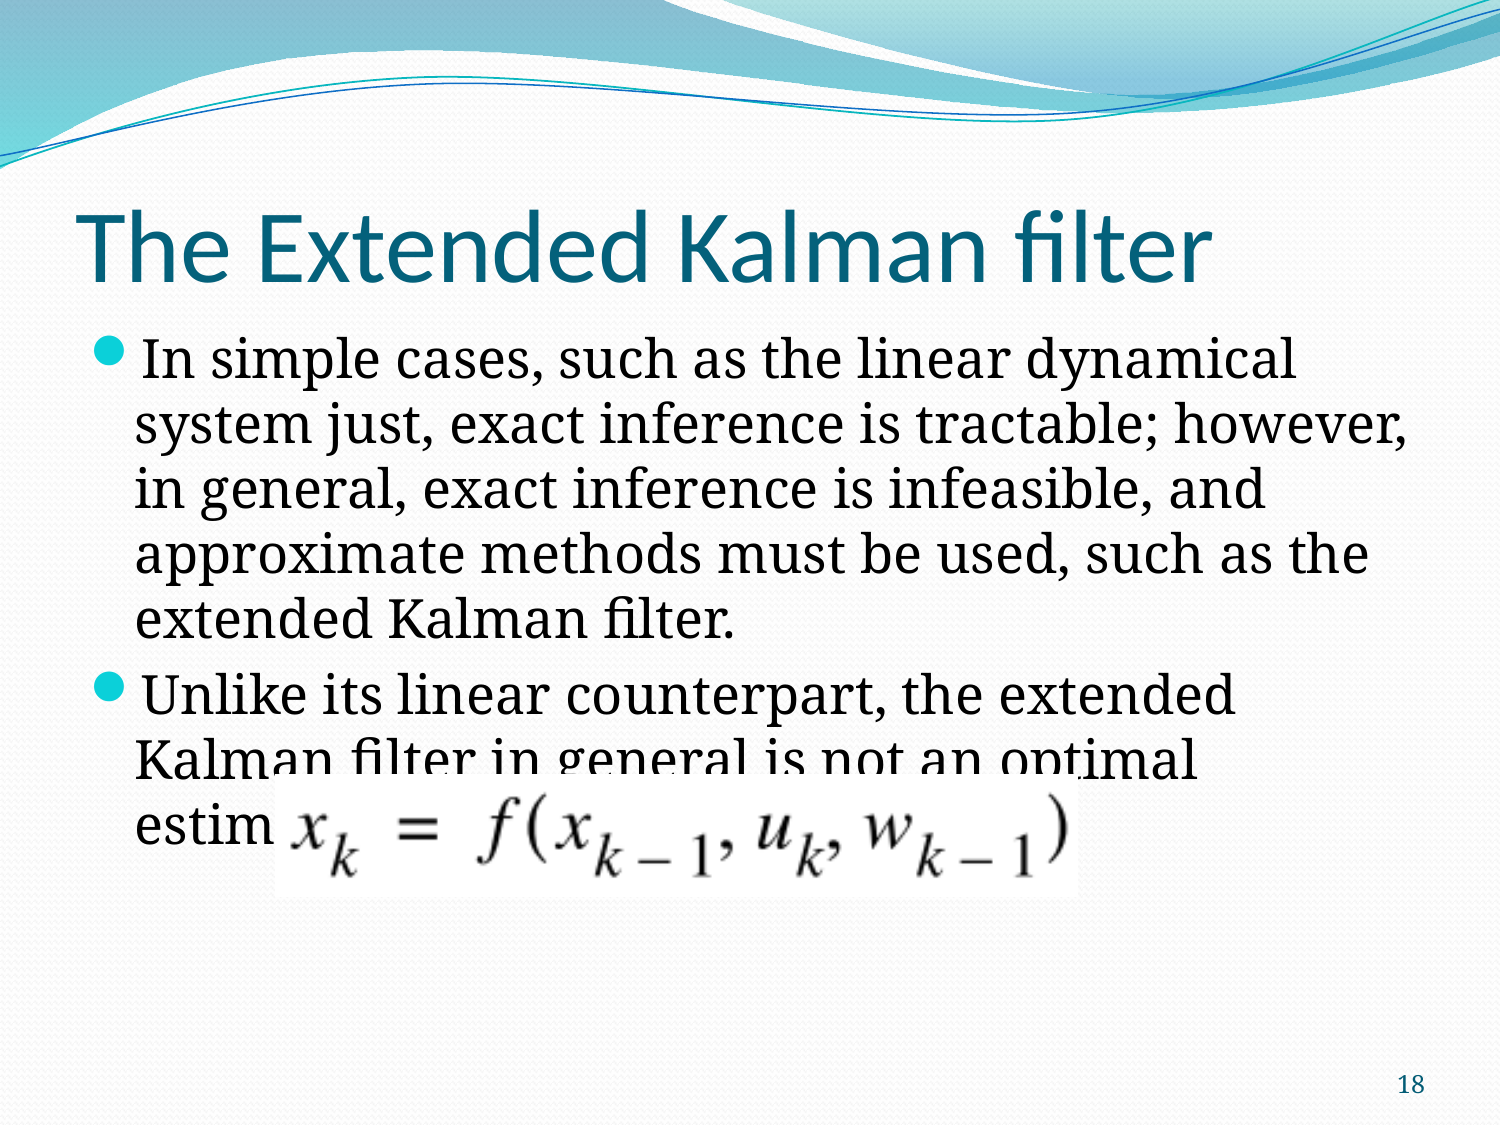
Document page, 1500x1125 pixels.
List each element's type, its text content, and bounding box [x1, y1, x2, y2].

list In simple cases, such as the linear dynamical system just, exact inference is tractable; however, in general, exact inference is infeasible, and approximate methods must be used, such as the extended Kalman filter. Unlike its linear counterpart, the extended Kalman filter in general is not an optimal estimator [75, 317, 1425, 1038]
picture [274, 773, 1078, 898]
title The Extended Kalman filter [75, 115, 1425, 303]
slide_number 18 [1299, 1042, 1425, 1103]
